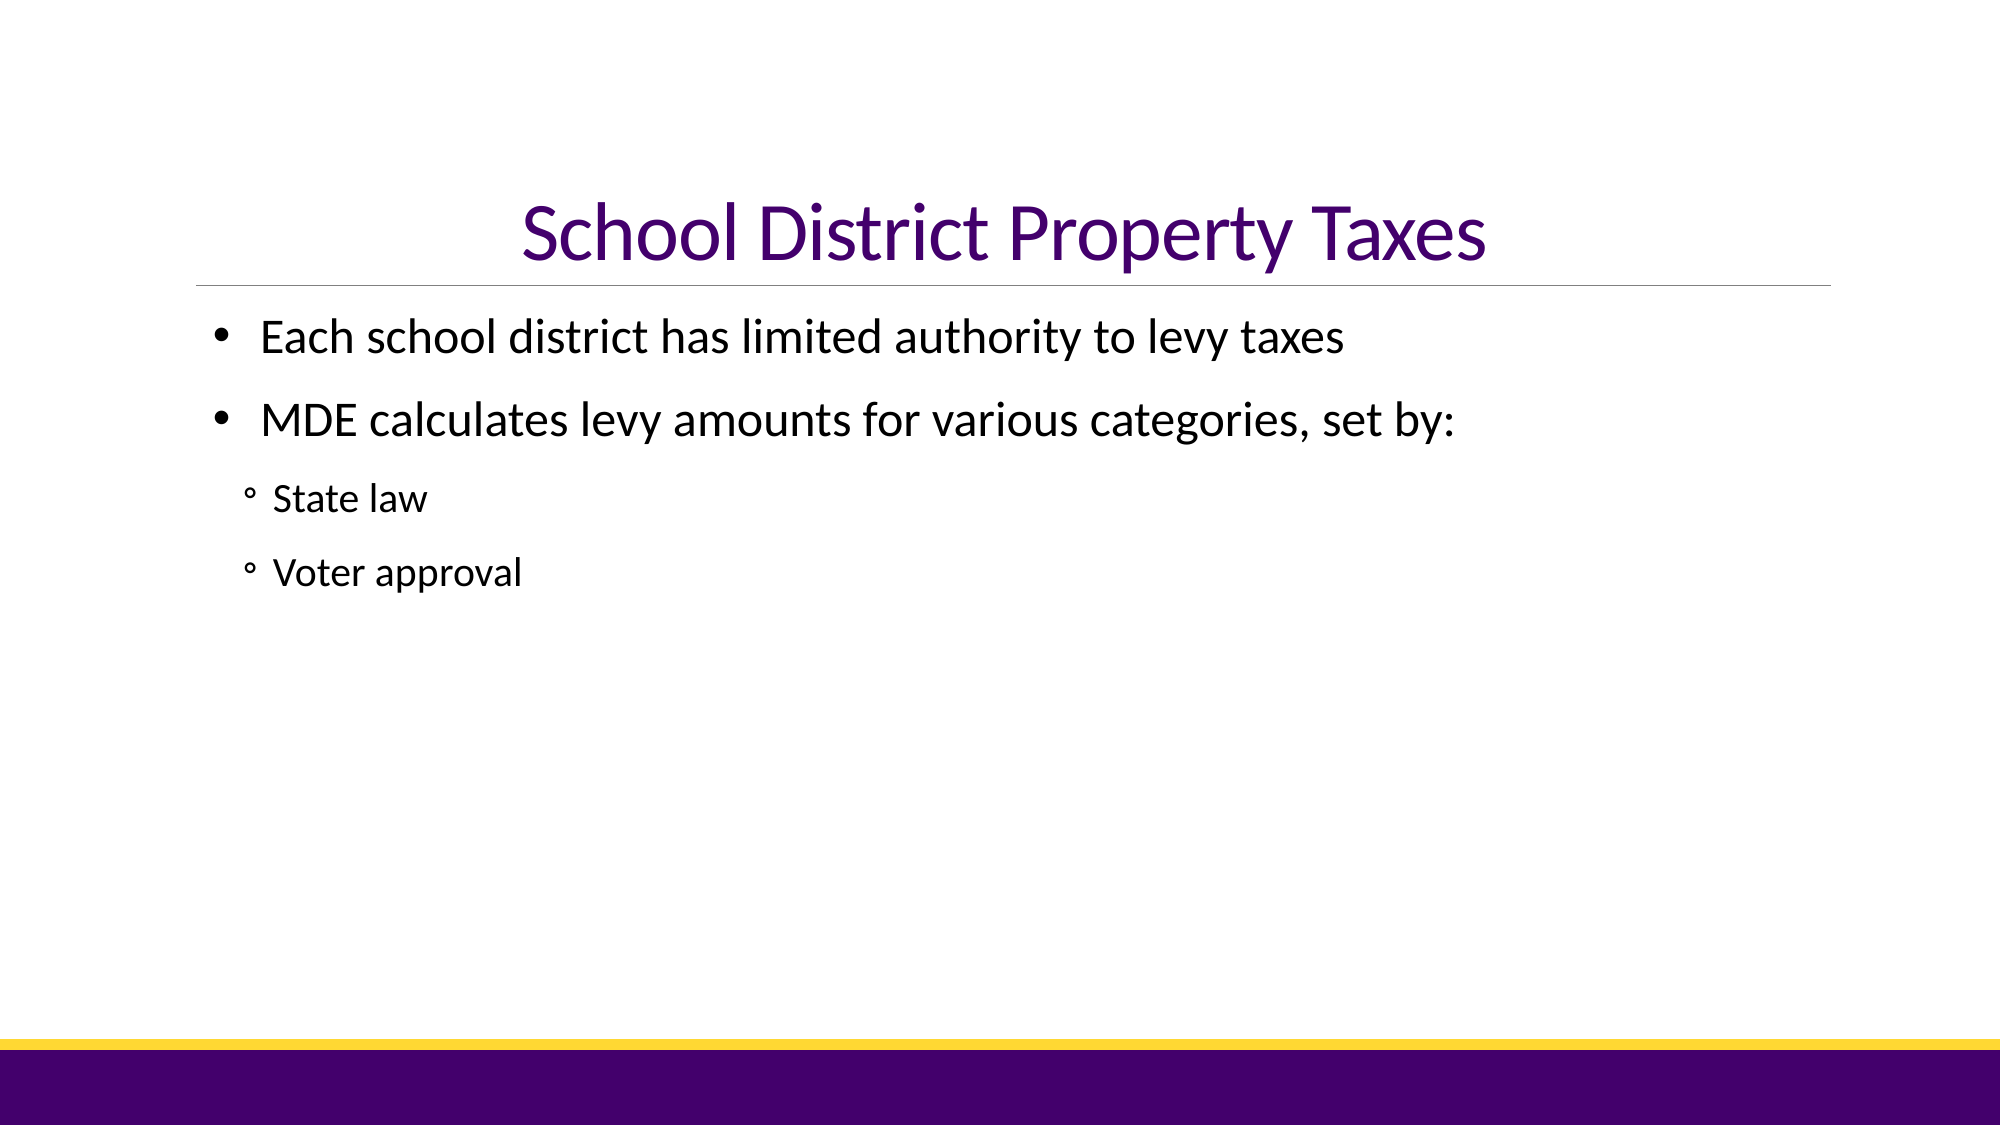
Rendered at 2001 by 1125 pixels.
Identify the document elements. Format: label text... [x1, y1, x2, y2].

list Each school district has limited authority to levy taxes MDE calculates levy amounts for various categories, set by: State law Voter approval [180, 302, 1830, 963]
title School District Property Taxes [180, 47, 1830, 285]
